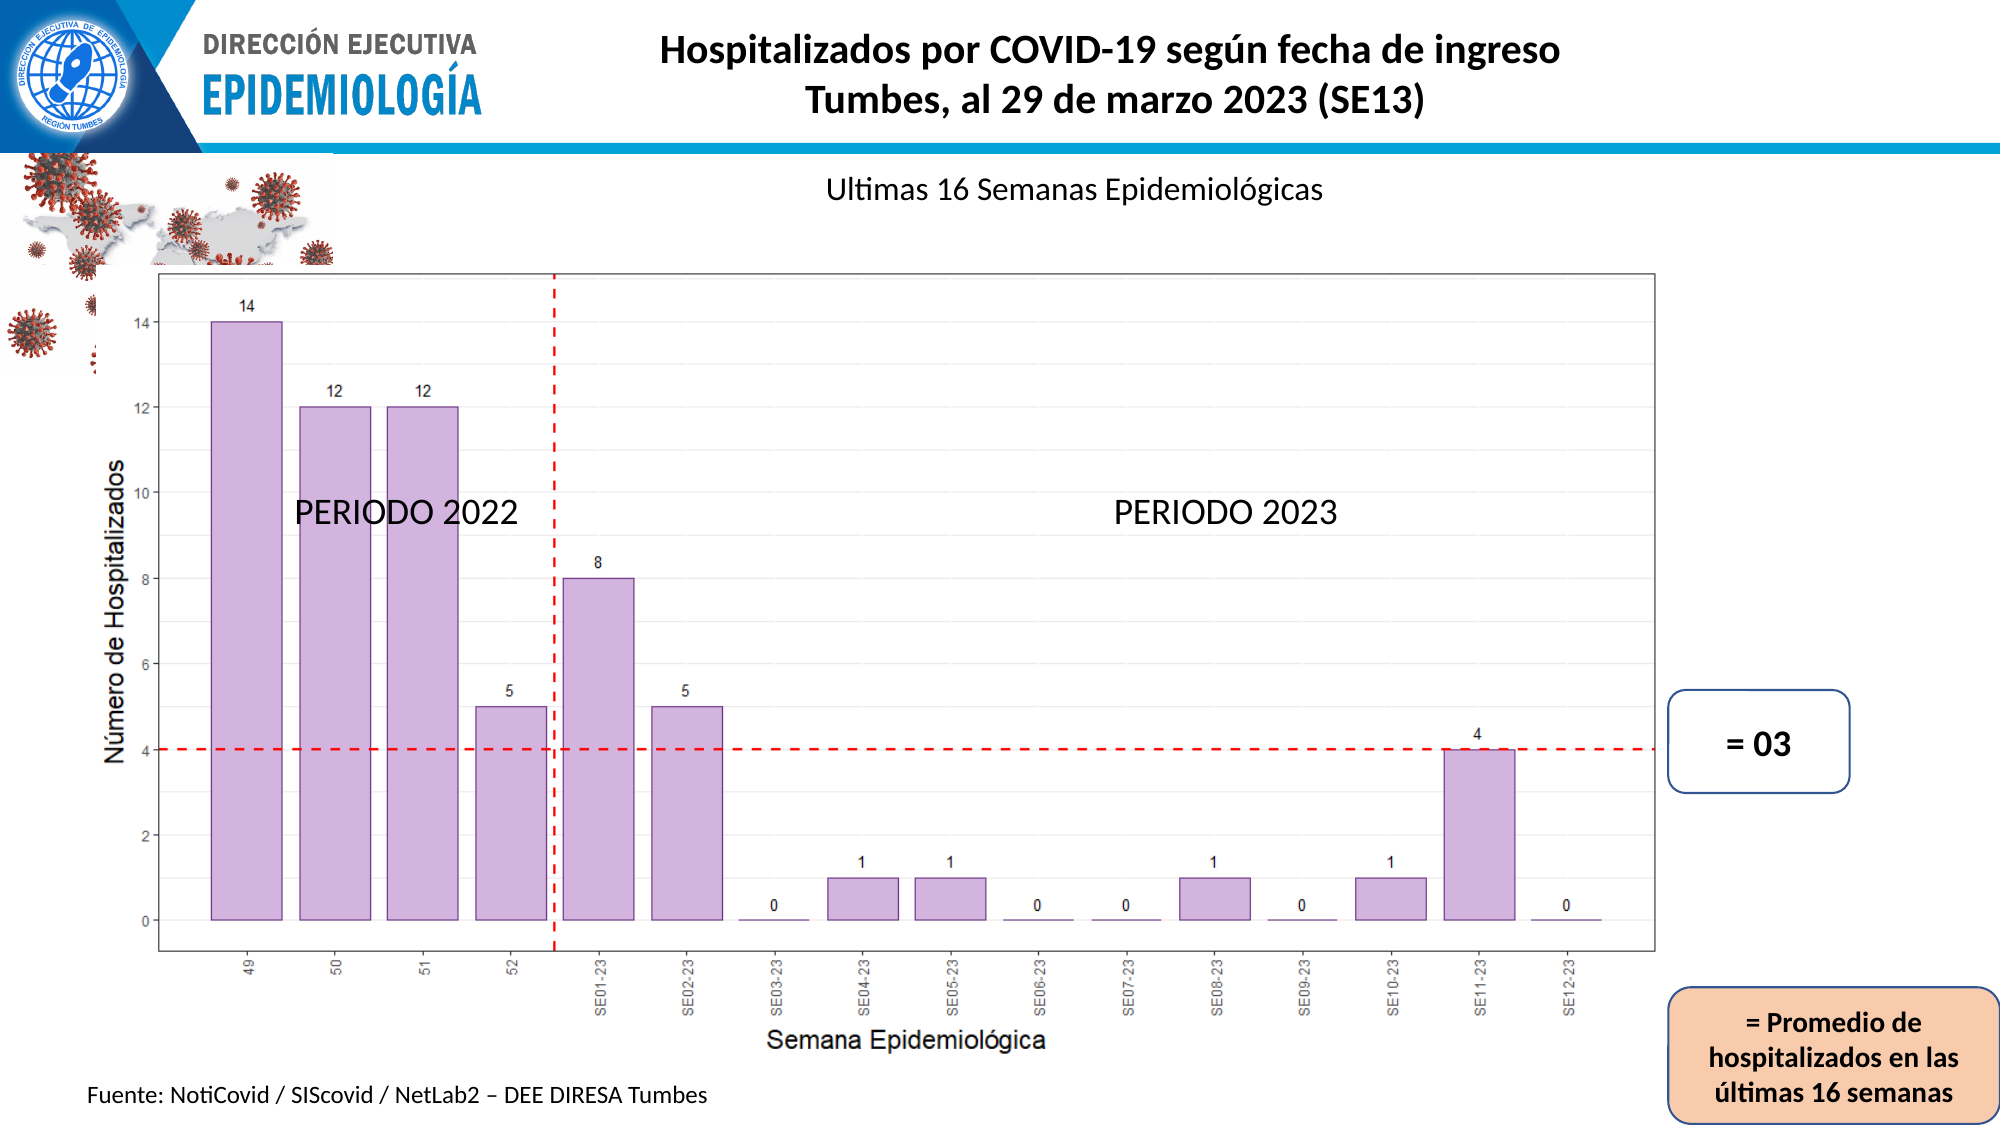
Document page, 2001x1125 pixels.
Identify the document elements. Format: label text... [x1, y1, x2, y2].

picture [0, 0, 1664, 1055]
text_box Hospitalizados por COVID-19 según fecha de ingreso Tumbes, al 29 de marzo 2023 (SE13) [512, 14, 1710, 129]
text_box Ultimas 16 Semanas Epidemiológicas [790, 159, 1360, 215]
text_box [333, 142, 2000, 155]
text_box Fuente: NotiCovid / SIScovid / NetLab2 – DEE DIRESA Tumbes [72, 1071, 1228, 1116]
